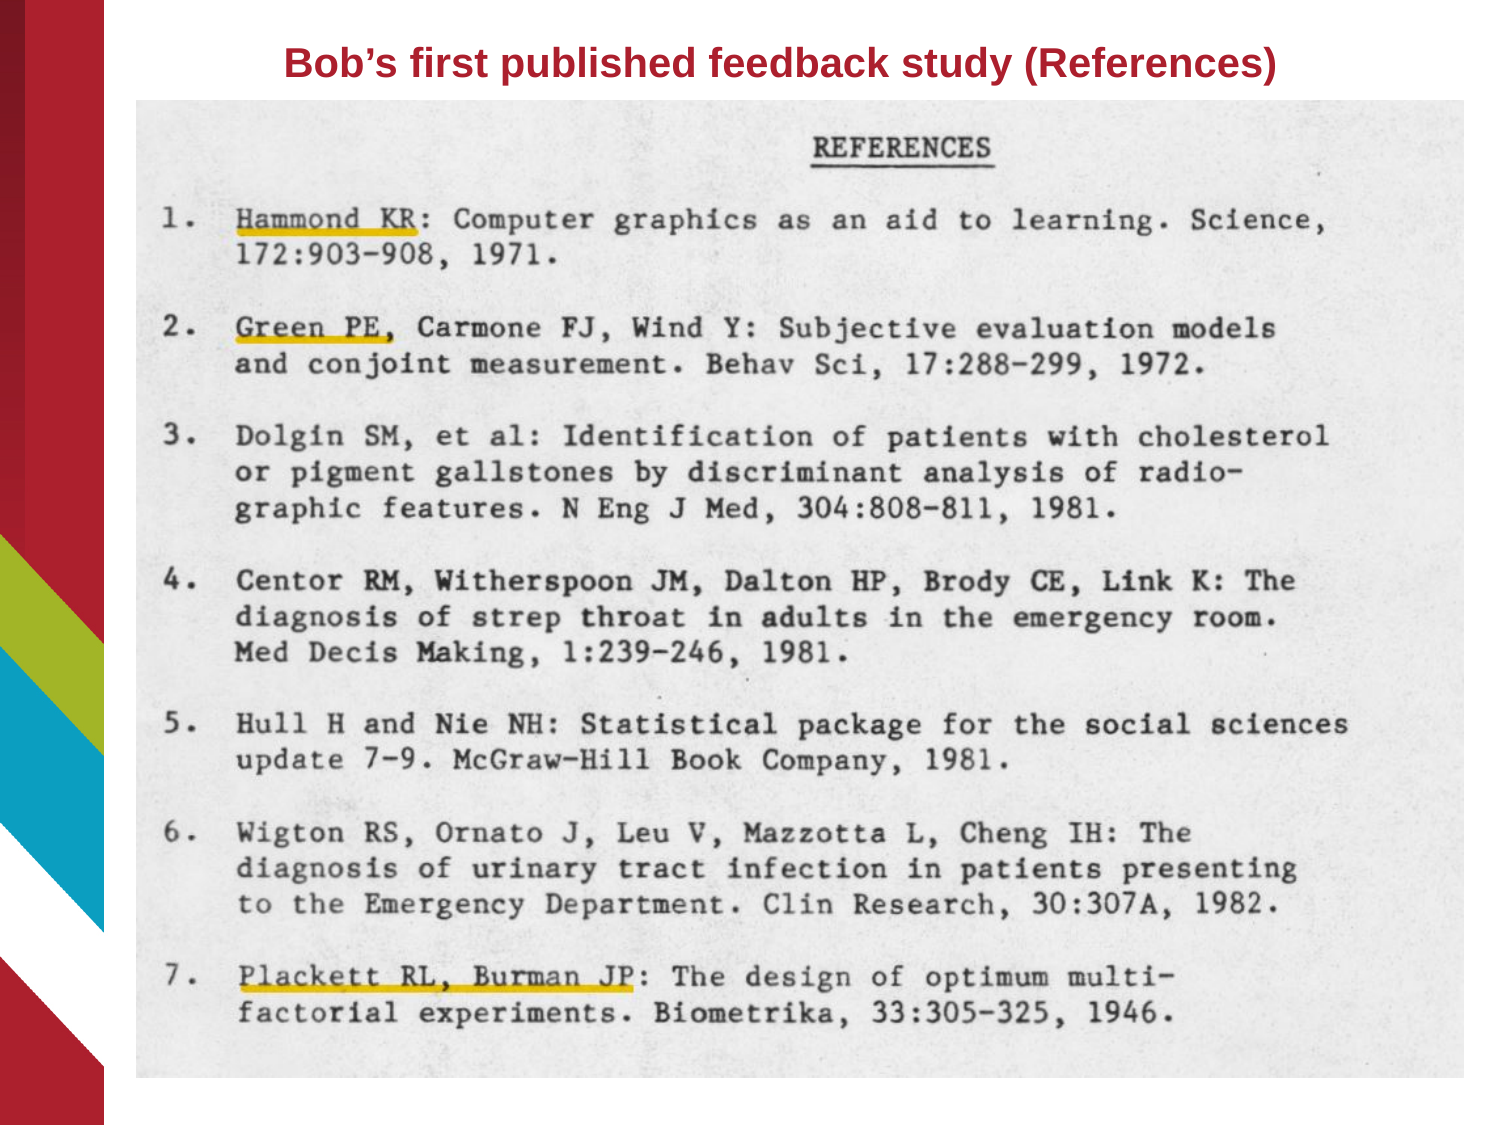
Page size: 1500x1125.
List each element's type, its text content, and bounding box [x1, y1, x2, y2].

title Bob’s first published feedback study (References) [156, 30, 1405, 88]
picture [0, 0, 1500, 1125]
